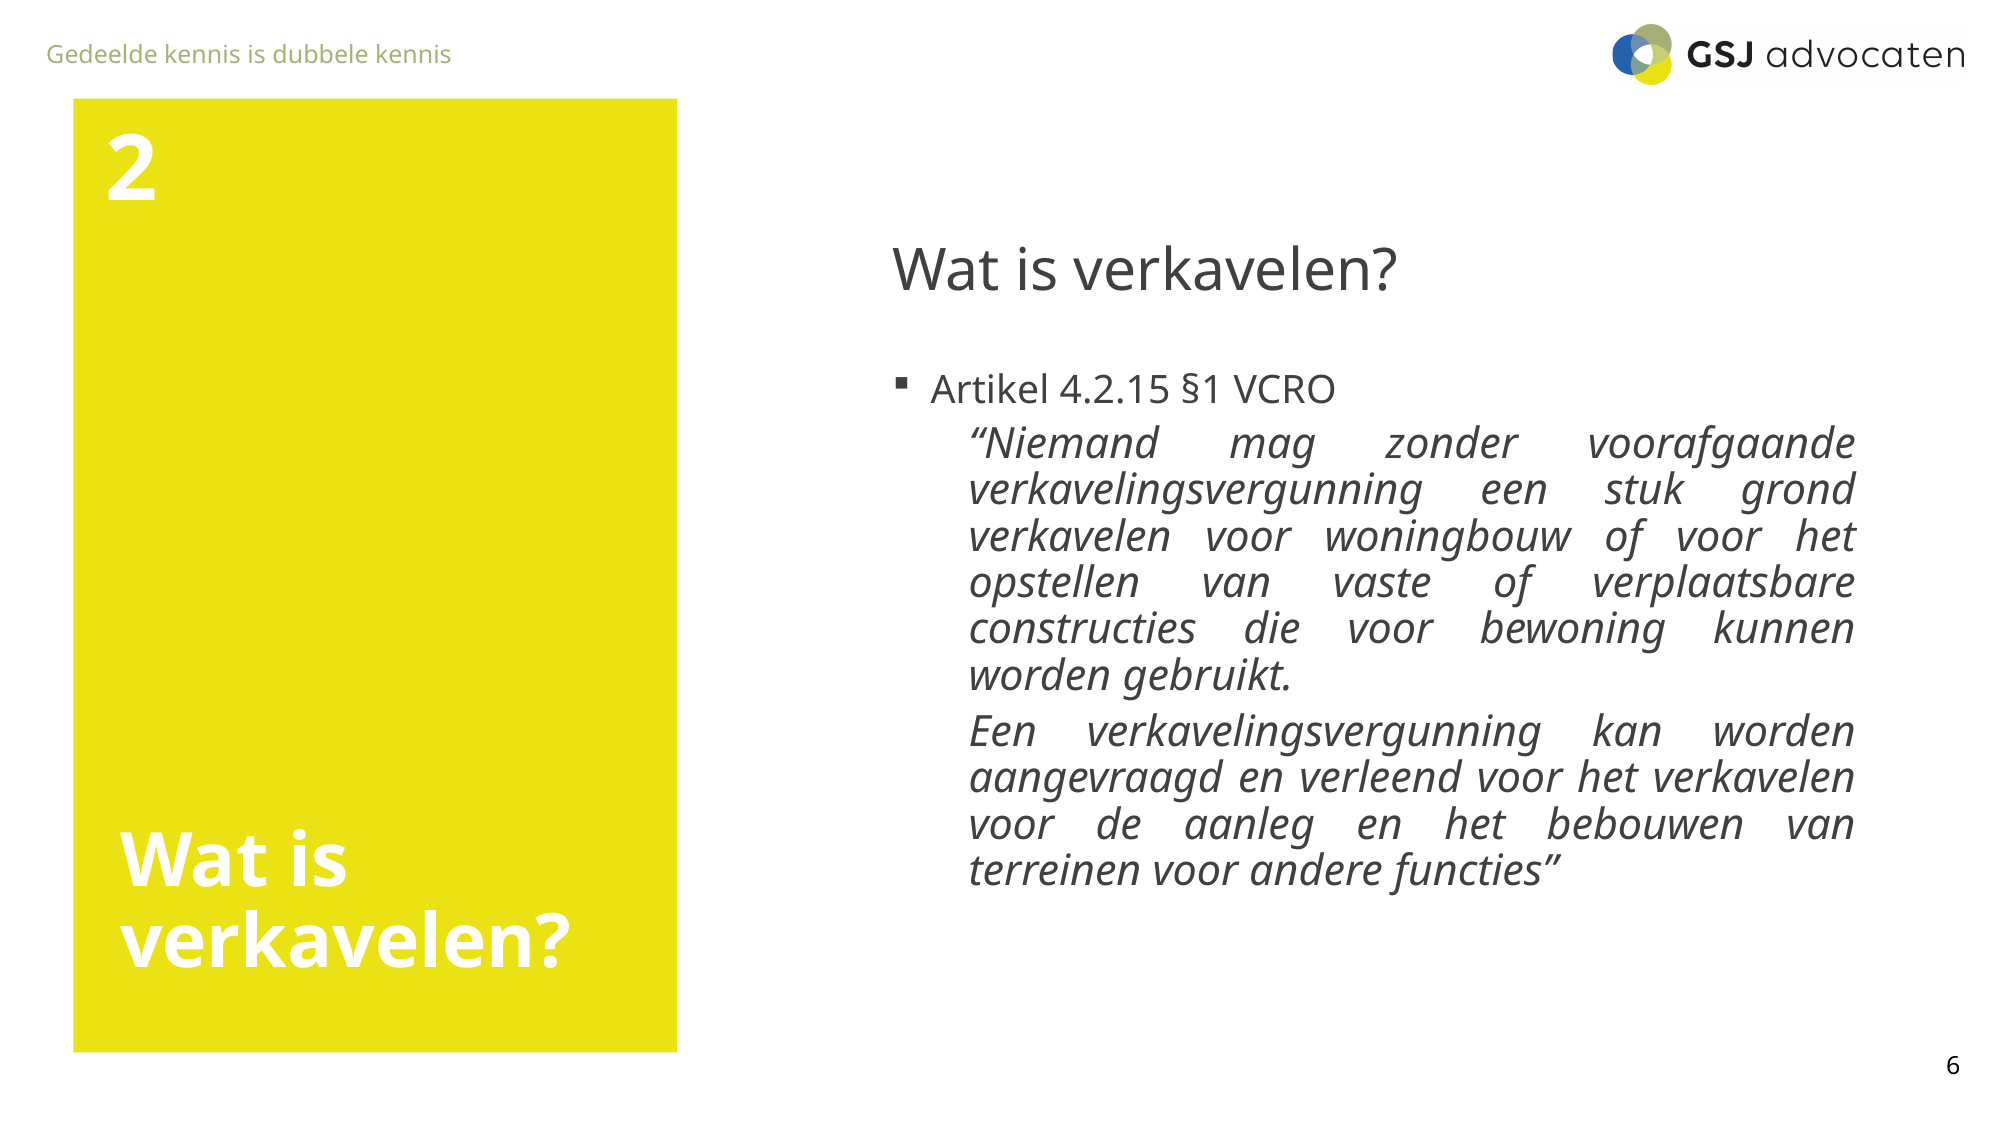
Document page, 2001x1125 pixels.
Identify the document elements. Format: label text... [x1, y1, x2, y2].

list Wat is verkavelen? Artikel 4.2.15 §1 VCRO “Niemand mag zonder voorafgaande verkavelingsvergunning een stuk grond verkavelen voor woningbouw of voor het opstellen van vaste of verplaatsbare constructies die voor bewoning kunnen worden gebruikt. Een verkavelingsvergunning kan worden aangevraagd en verleend voor het verkavelen voor de aanleg en het bebouwen van terreinen voor andere functies” [801, 232, 1872, 914]
title Wat is verkavelen? [105, 814, 624, 1029]
picture [1612, 24, 1964, 85]
text_box 2 [90, 113, 462, 214]
slide_number 6 [1524, 1042, 1975, 1103]
